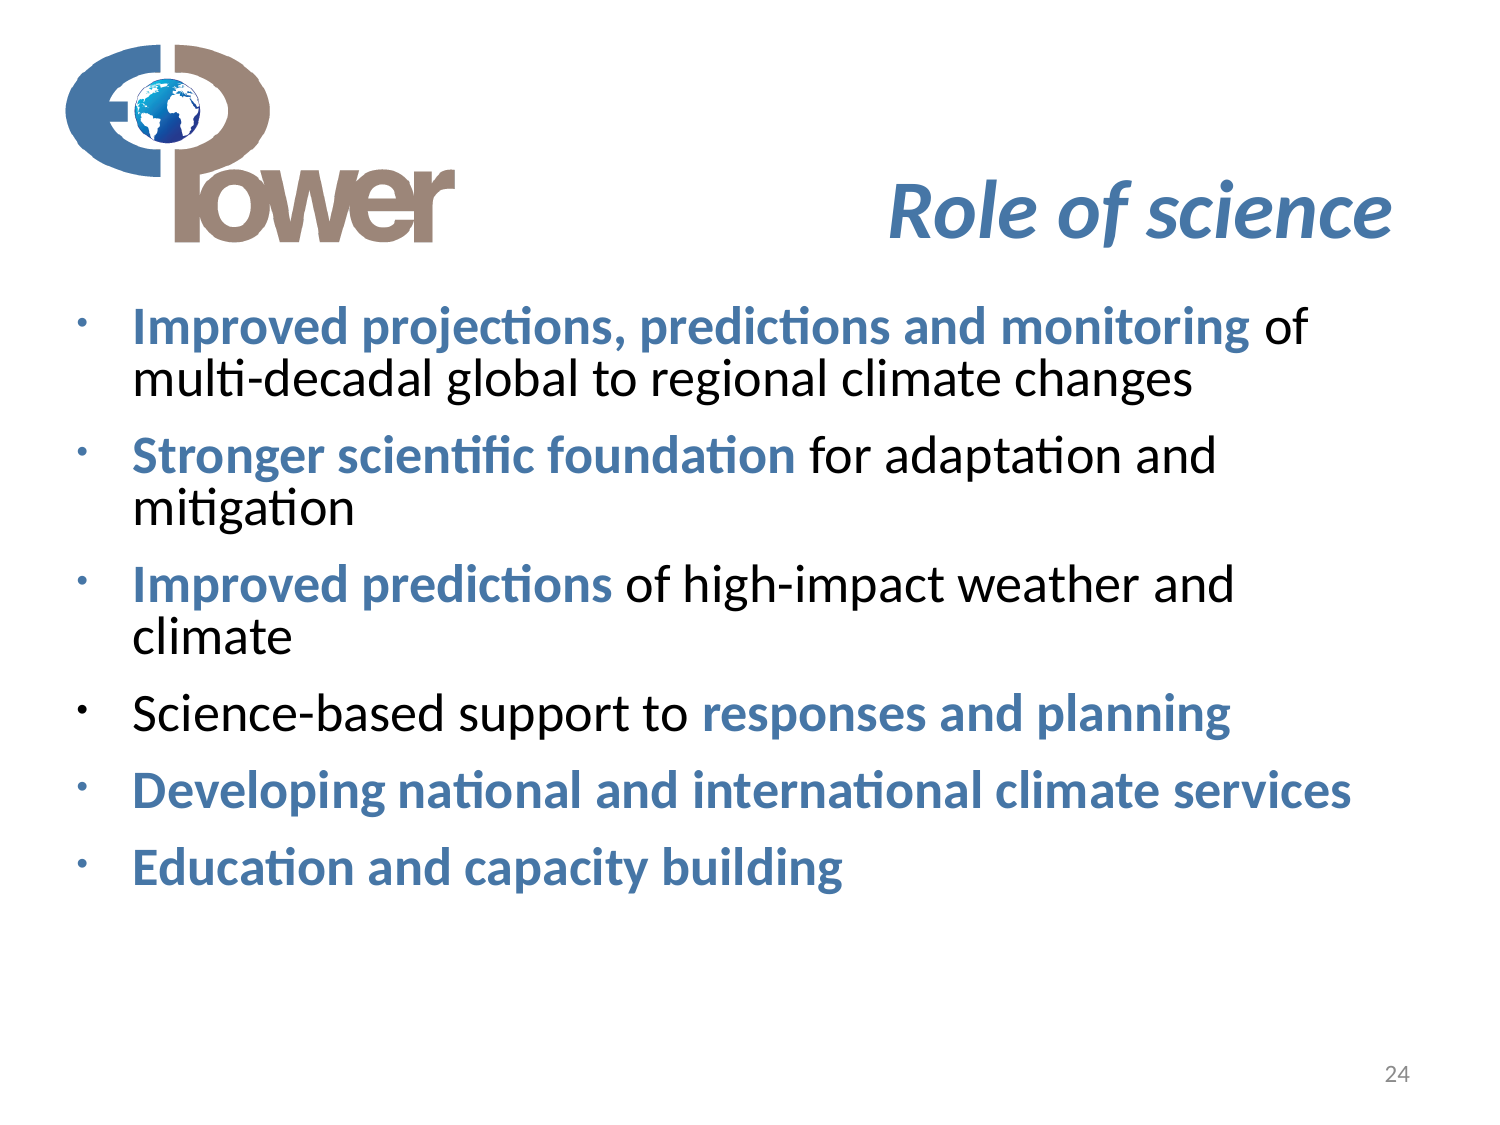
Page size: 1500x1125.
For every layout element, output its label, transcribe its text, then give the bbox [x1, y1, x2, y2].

picture [61, 41, 455, 244]
slide_number 24 [1074, 1042, 1425, 1103]
text_box Role of science [61, 148, 1409, 263]
text_box Improved projections, predictions and monitoring of multi-decadal global to regional climate changes Stronger scientific foundation for adaptation and mitigation Improved predictions of high-impact weather and climate Science-based support to responses and planning Developing national and international climate services Education and capacity building [61, 295, 1409, 1010]
